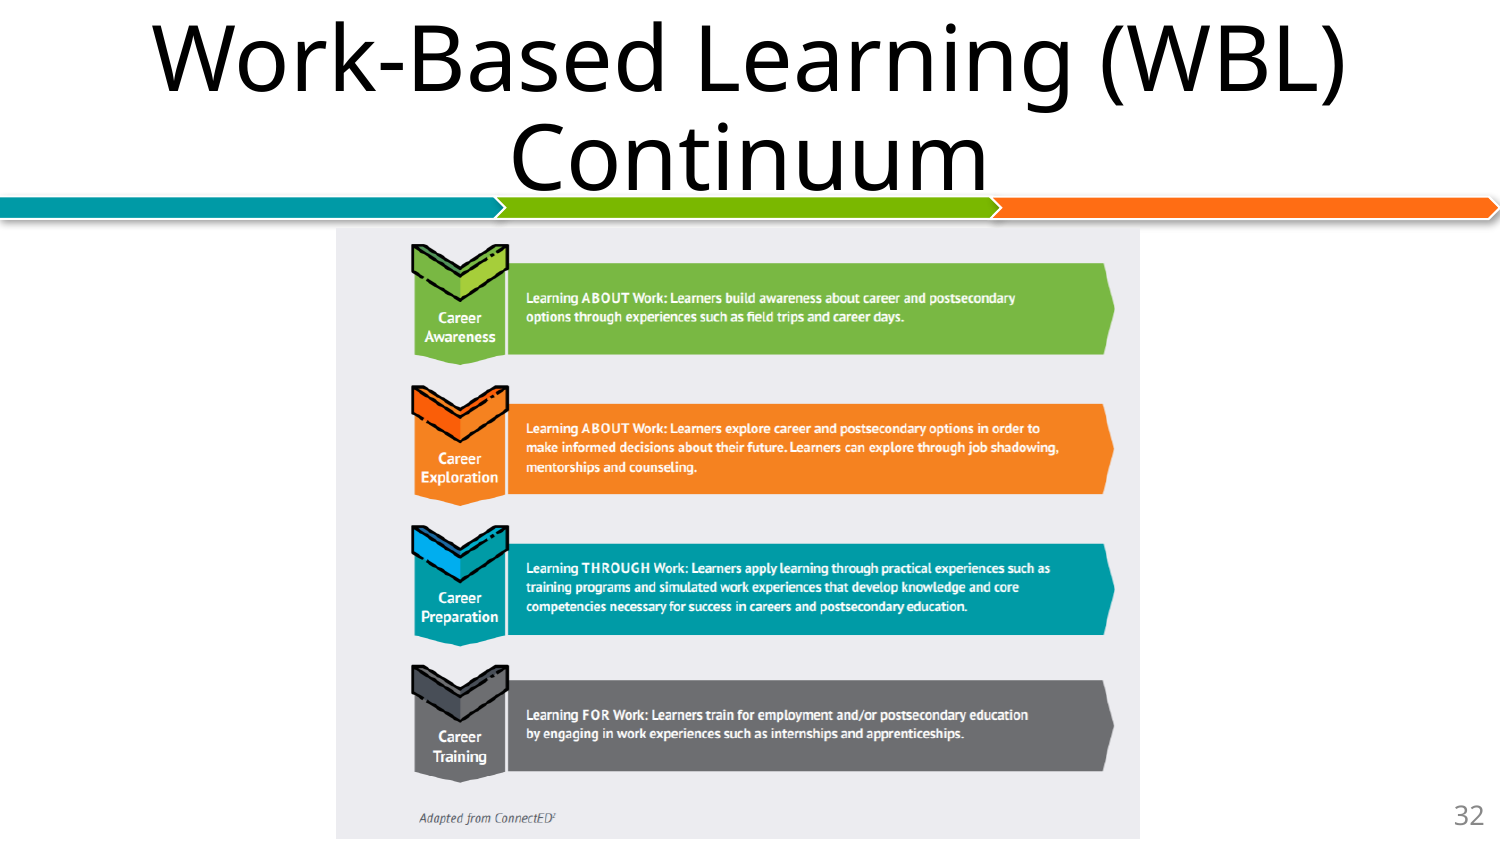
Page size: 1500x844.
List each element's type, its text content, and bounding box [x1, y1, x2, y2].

text_box ‹#› [1395, 793, 1500, 839]
title Work-Based Learning (WBL) Continuum [103, 30, 1397, 194]
picture [336, 228, 1140, 839]
